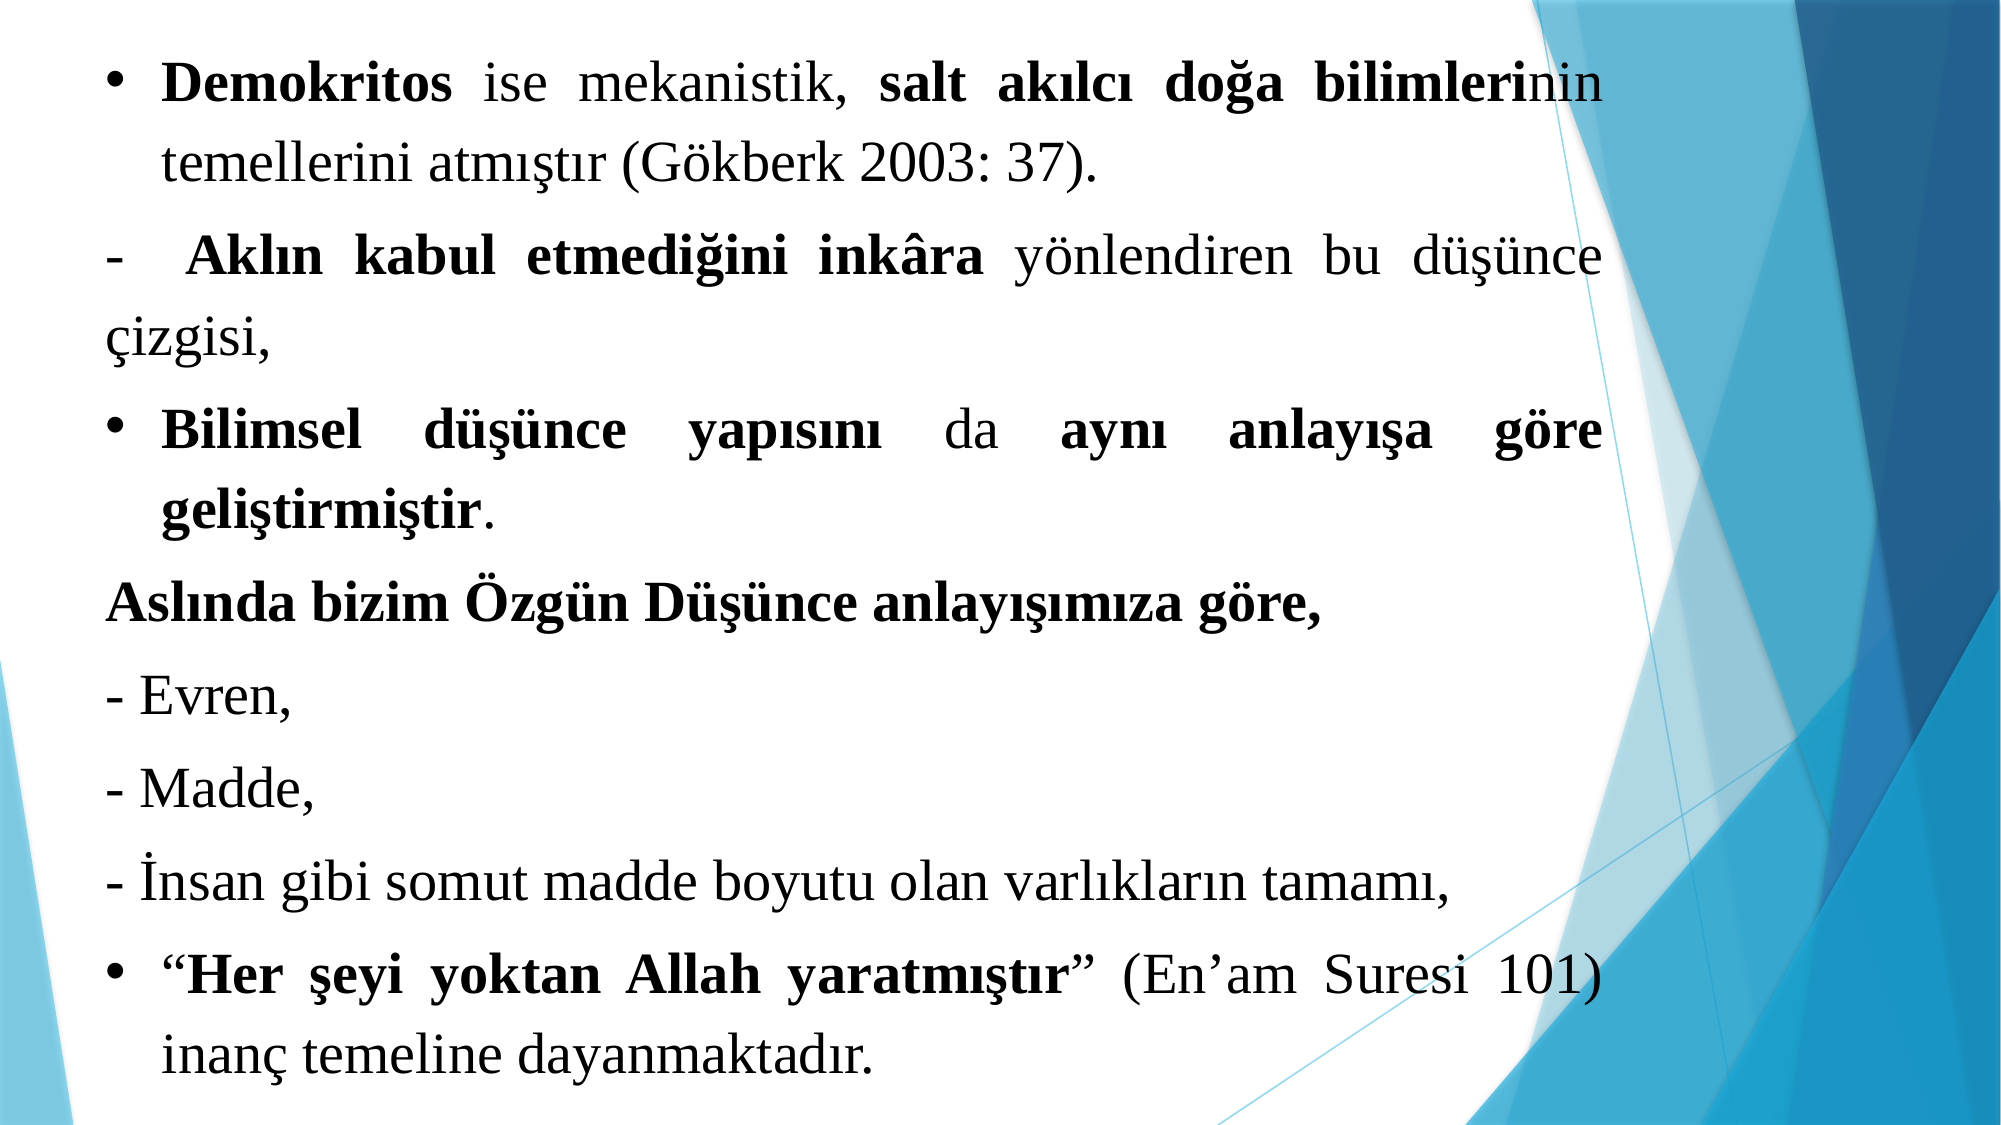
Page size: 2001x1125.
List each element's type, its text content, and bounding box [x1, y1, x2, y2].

text_box Demokritos ise mekanistik, salt akılcı doğa bilimlerinin temellerini atmıştır (Gökberk 2003: 37). - Aklın kabul etmediğini inkâra yönlendiren bu düşünce çizgisi, Bilimsel düşünce yapısını da aynı anlayışa göre geliştirmiştir. Aslında bizim Özgün Düşünce anlayışımıza göre, - Evren, - Madde, - İnsan gibi somut madde boyutu olan varlıkların tamamı, “Her şeyi yoktan Allah yaratmıştır” (En’am Suresi 101) inanç temeline dayanmaktadır. [90, 25, 1619, 1093]
